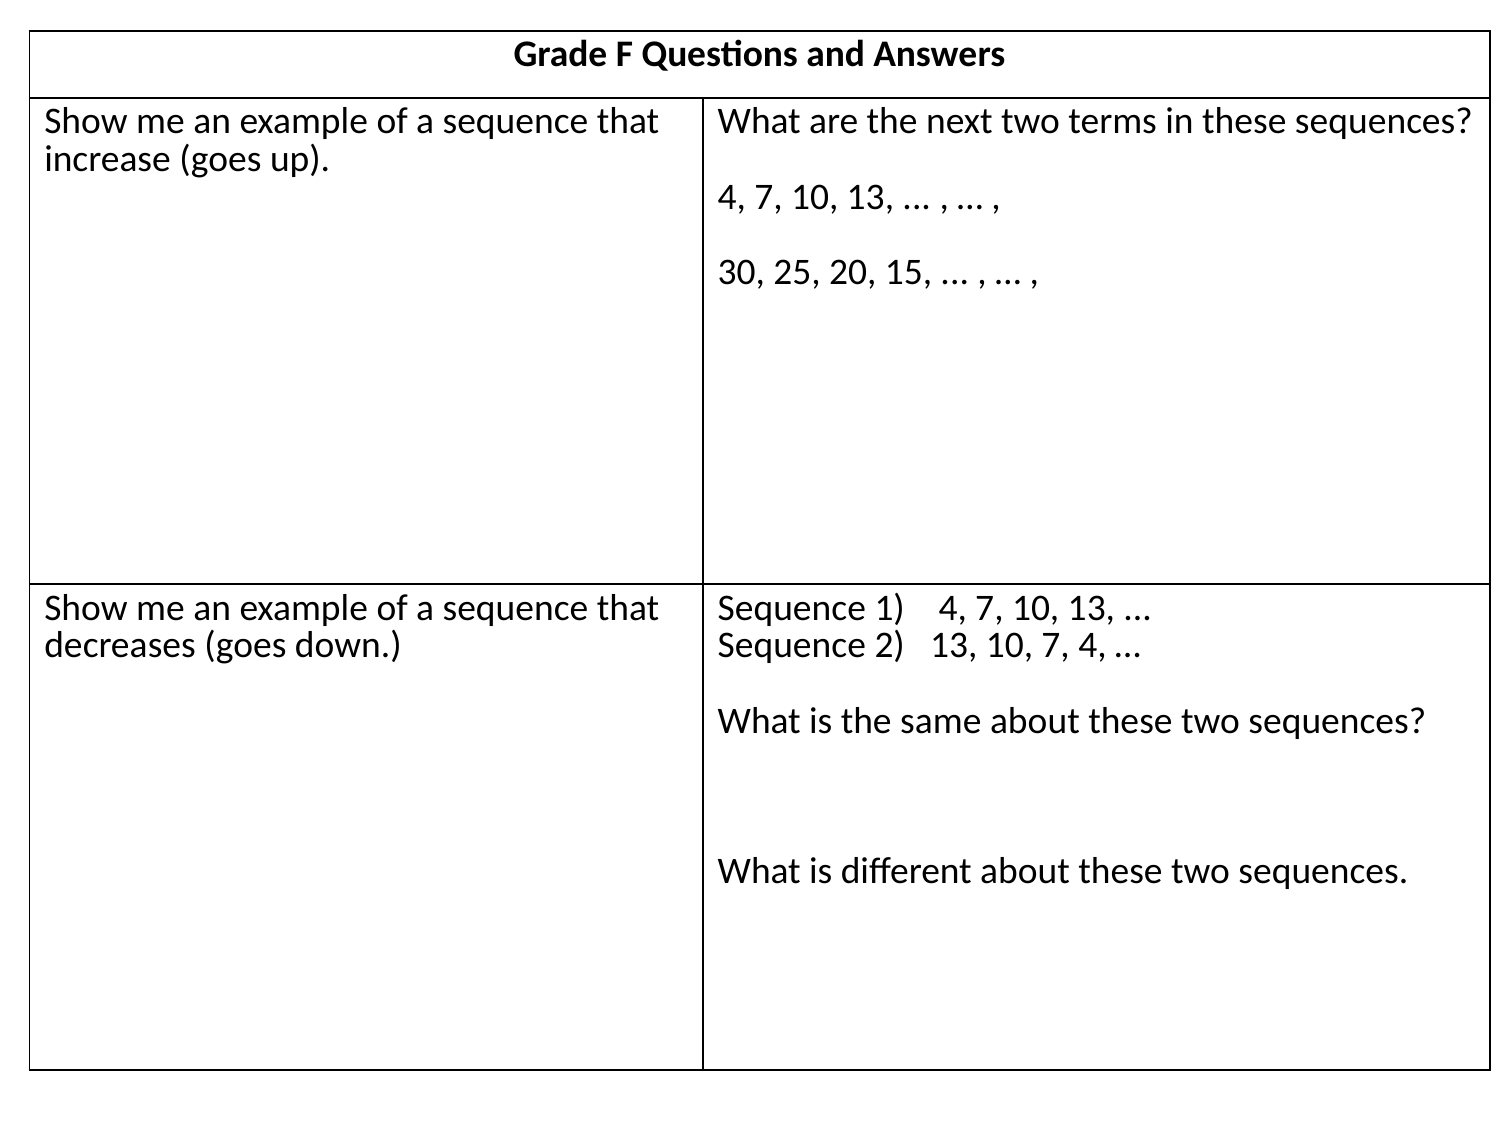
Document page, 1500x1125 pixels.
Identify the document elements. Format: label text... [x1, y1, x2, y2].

table_cell Show me an example of a sequence that decreases (goes down.) [30, 585, 702, 1069]
table_cell Show me an example of a sequence that increase (goes up). [30, 99, 702, 583]
table_cell Sequence 1) 4, 7, 10, 13, ... Sequence 2) 13, 10, 7, 4, … What is the same about these two sequences? What is different about these two sequences. [704, 585, 1489, 1069]
table_header Grade F Questions and Answers [30, 32, 1489, 97]
table_cell What are the next two terms in these sequences? 4, 7, 10, 13, ... , … , 30, 25, 20, 15, ... , … , [704, 99, 1489, 583]
